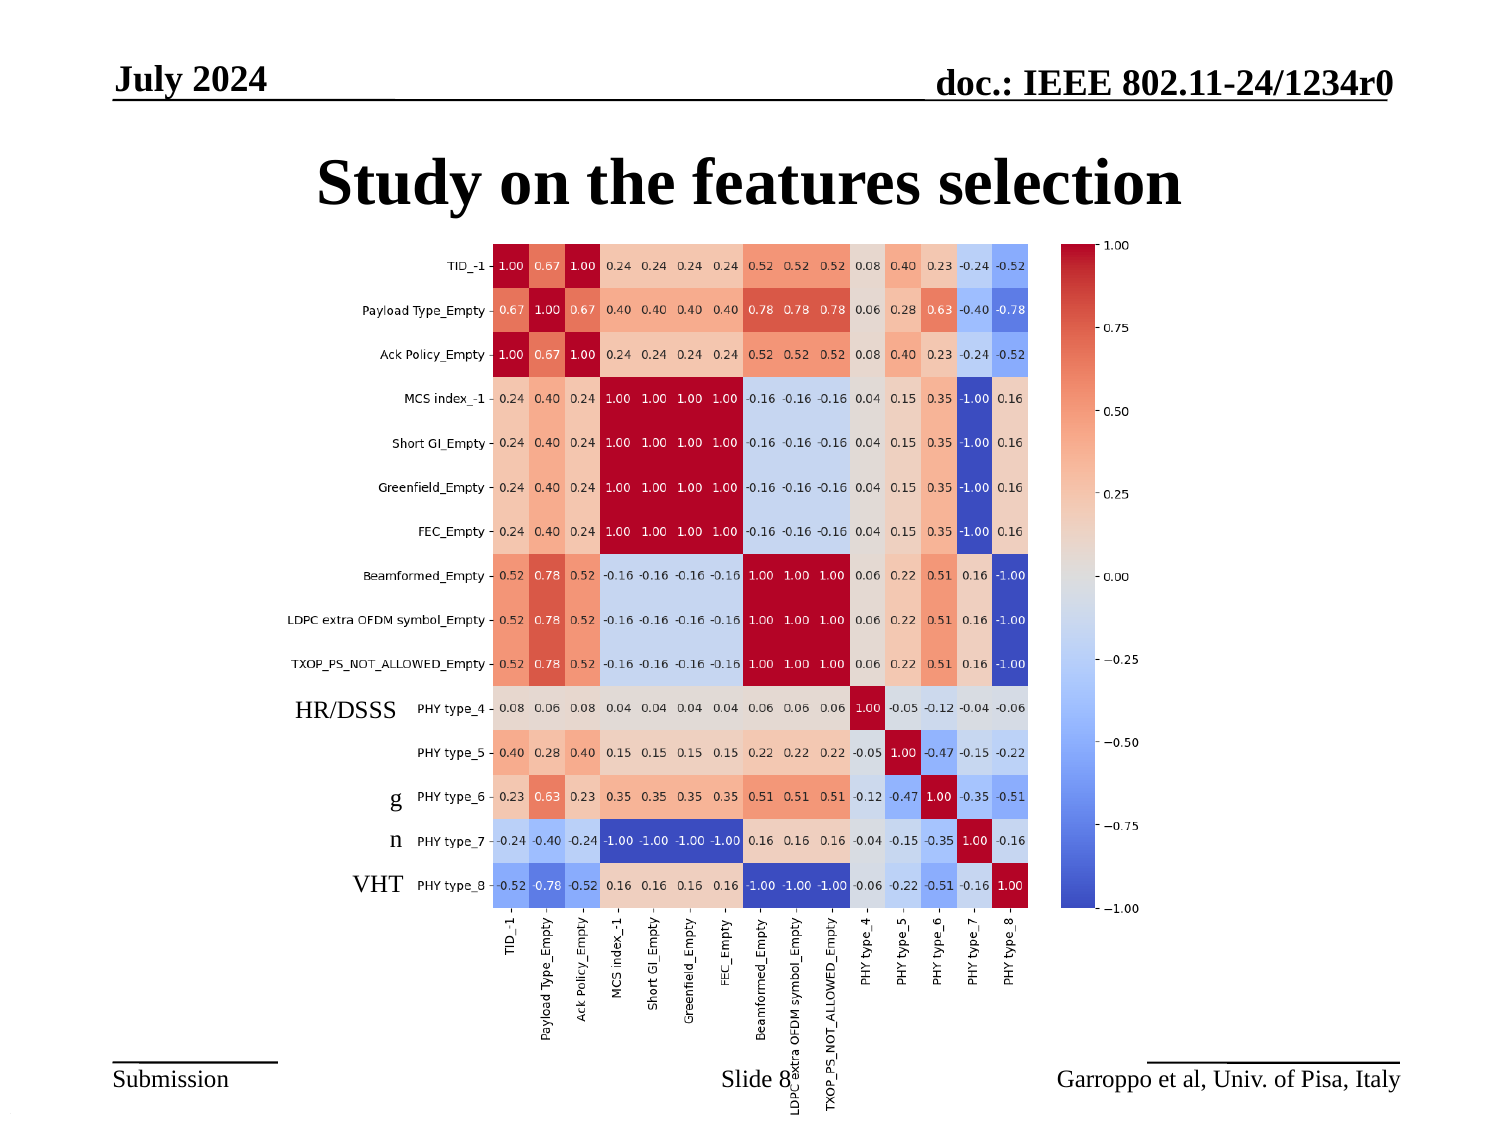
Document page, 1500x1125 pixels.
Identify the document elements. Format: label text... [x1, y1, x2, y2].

footer Garroppo et al, Univ. of Pisa, Italy [1152, 1061, 1402, 1093]
title Study on the features selection [112, 90, 1388, 266]
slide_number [114, 54, 423, 100]
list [278, 230, 1147, 1123]
